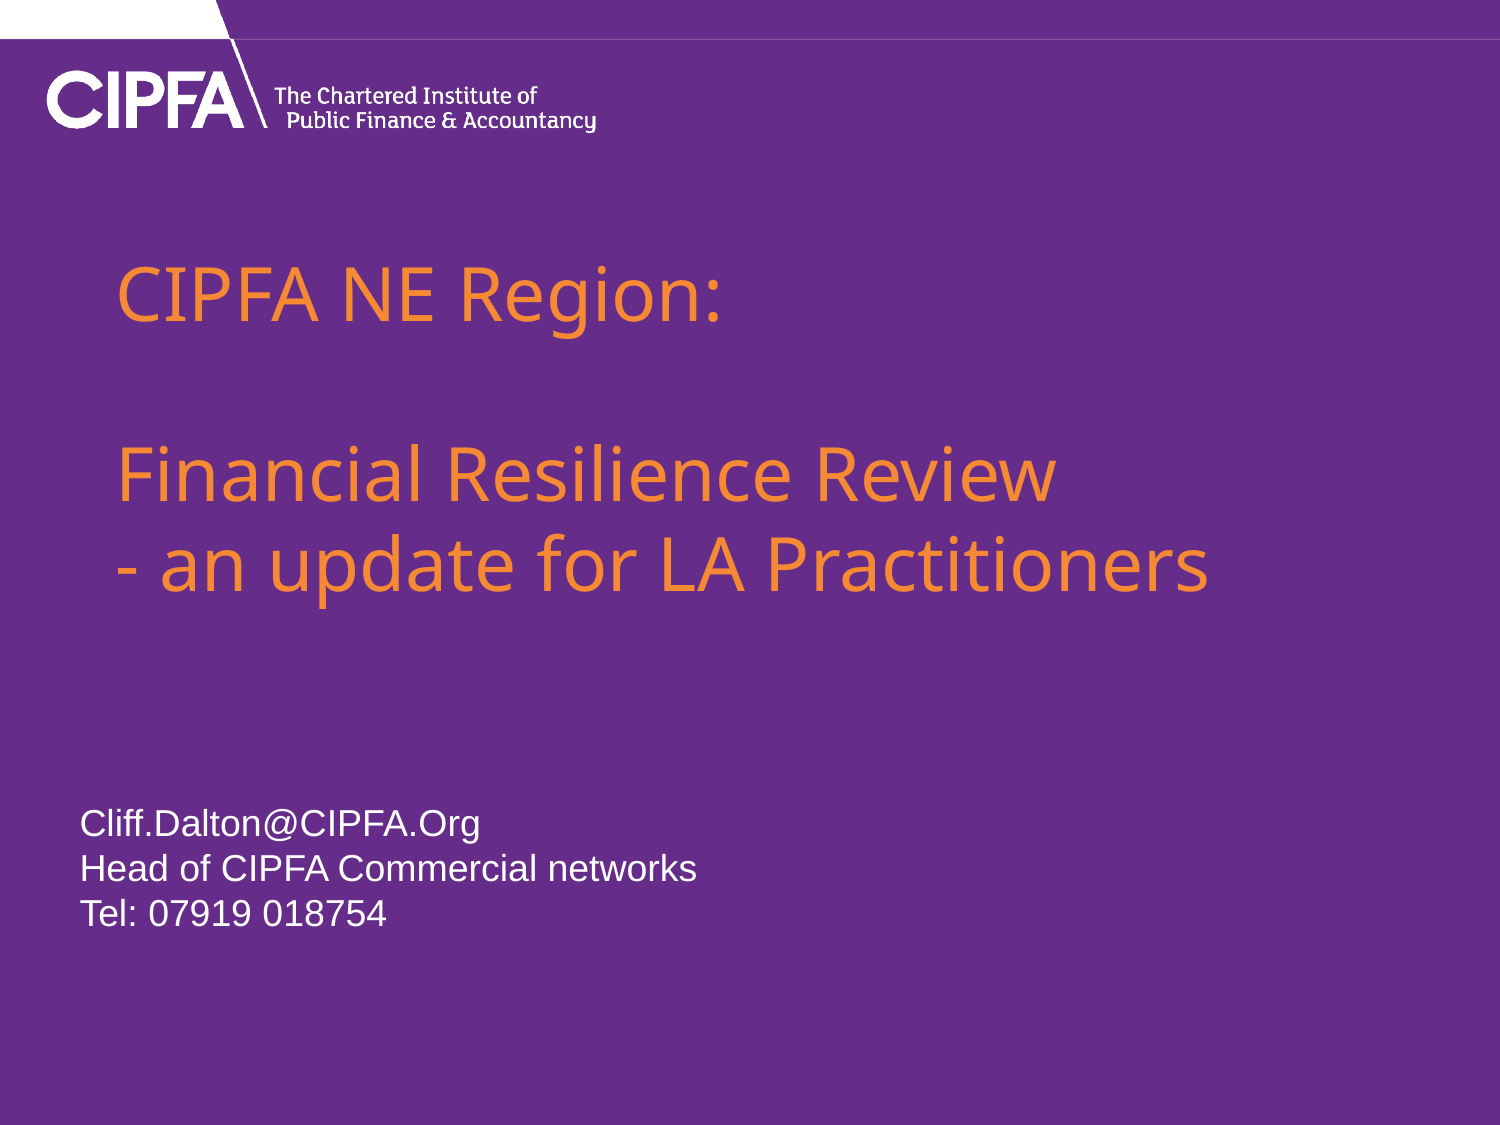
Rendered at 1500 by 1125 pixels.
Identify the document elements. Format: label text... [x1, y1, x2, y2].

picture [0, 0, 1500, 133]
title CIPFA NE Region: Financial Resilience Review - an update for LA Practitioners [101, 238, 1376, 362]
subtitle Cliff.Dalton@CIPFA.Org Head of CIPFA Commercial networks Tel: 07919 018754 [64, 791, 1140, 894]
